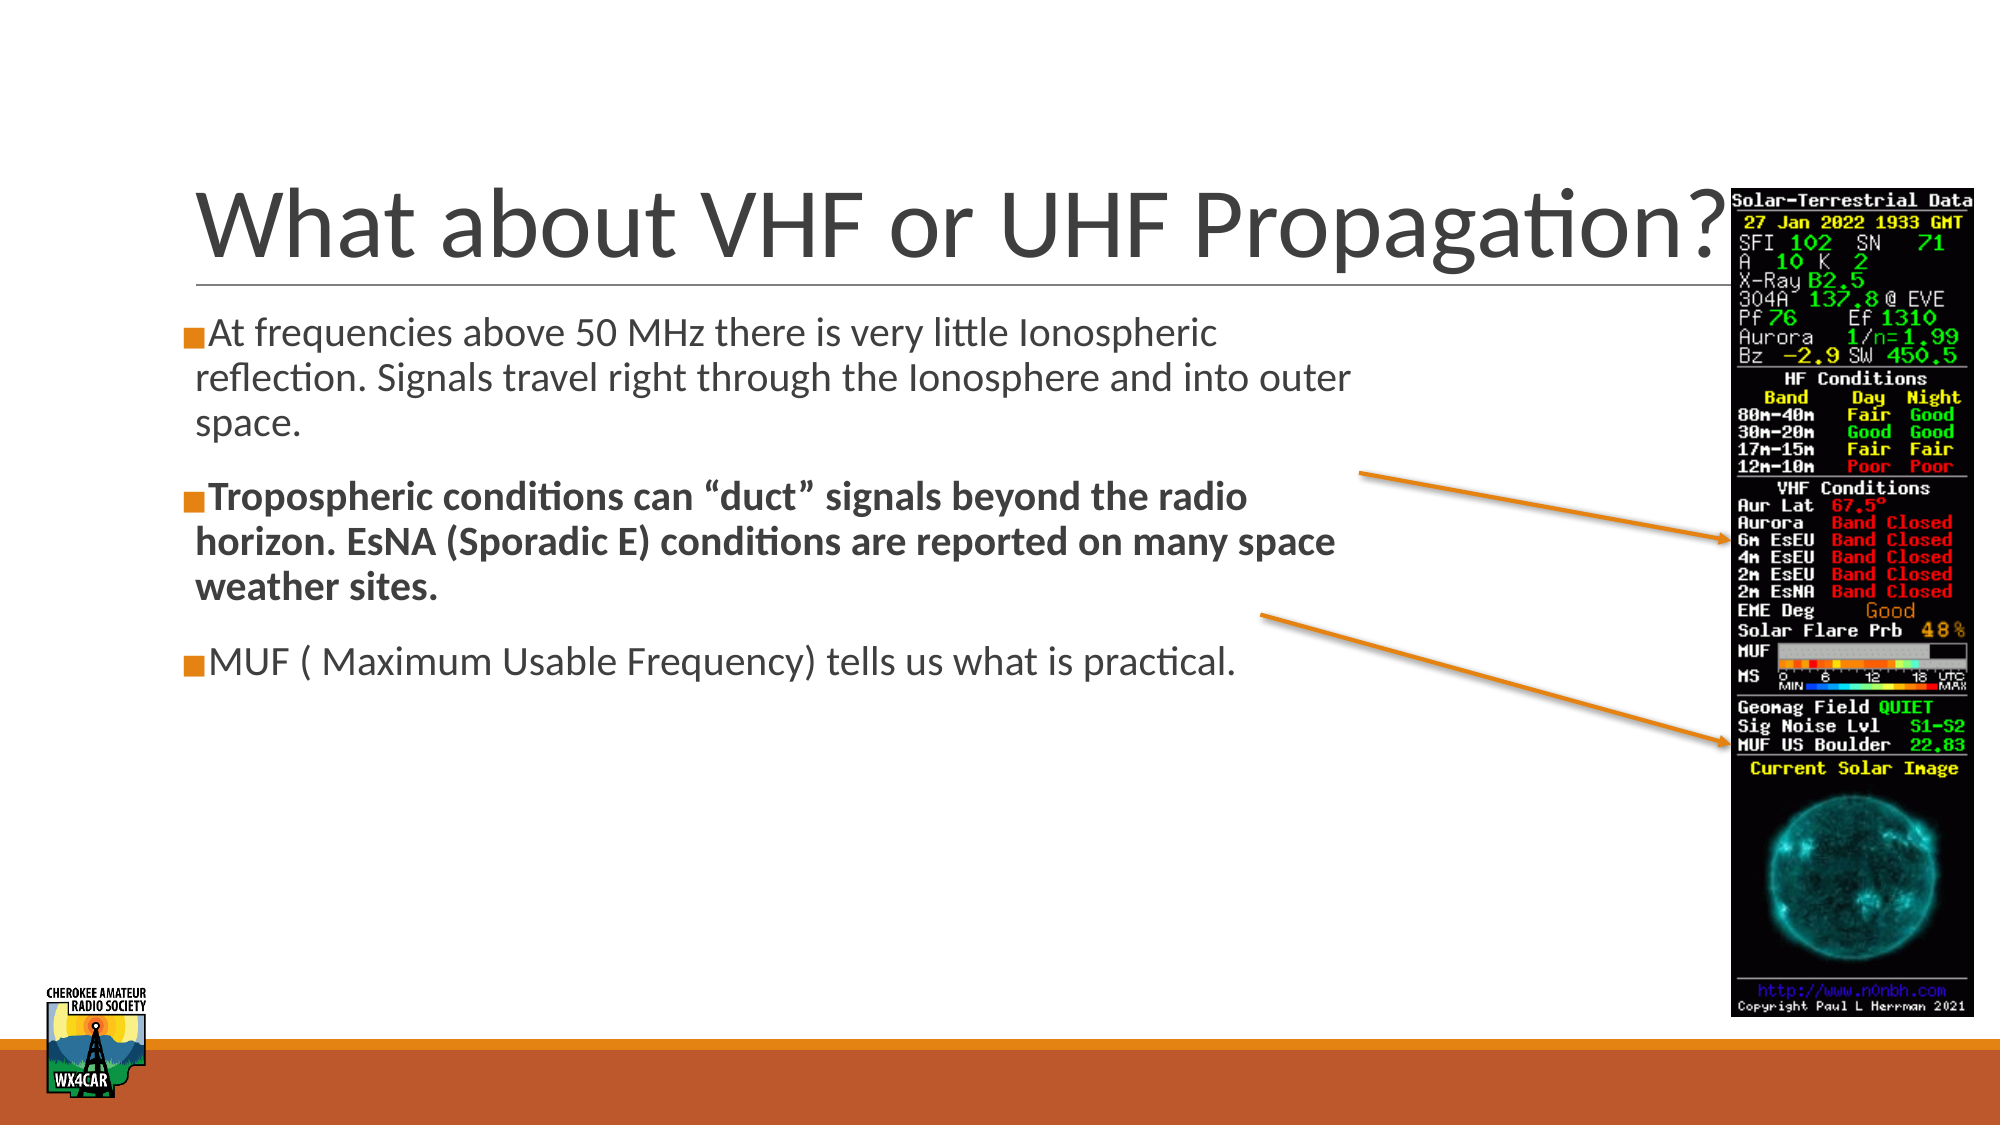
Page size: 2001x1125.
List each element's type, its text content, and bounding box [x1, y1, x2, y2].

picture [1731, 188, 1974, 1018]
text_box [1260, 614, 1732, 745]
title What about VHF or UHF Propagation? [180, 47, 1830, 285]
picture [19, 978, 180, 1111]
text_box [1358, 472, 1732, 541]
list At frequencies above 50 MHz there is very little Ionospheric reflection. Signals travel right through the Ionosphere and into outer space. Tropospheric conditions can “duct” signals beyond the radio horizon. EsNA (Sporadic E) conditions are reported on many space weather sites. MUF ( Maximum Usable Frequency) tells us what is practical. [180, 302, 1396, 963]
